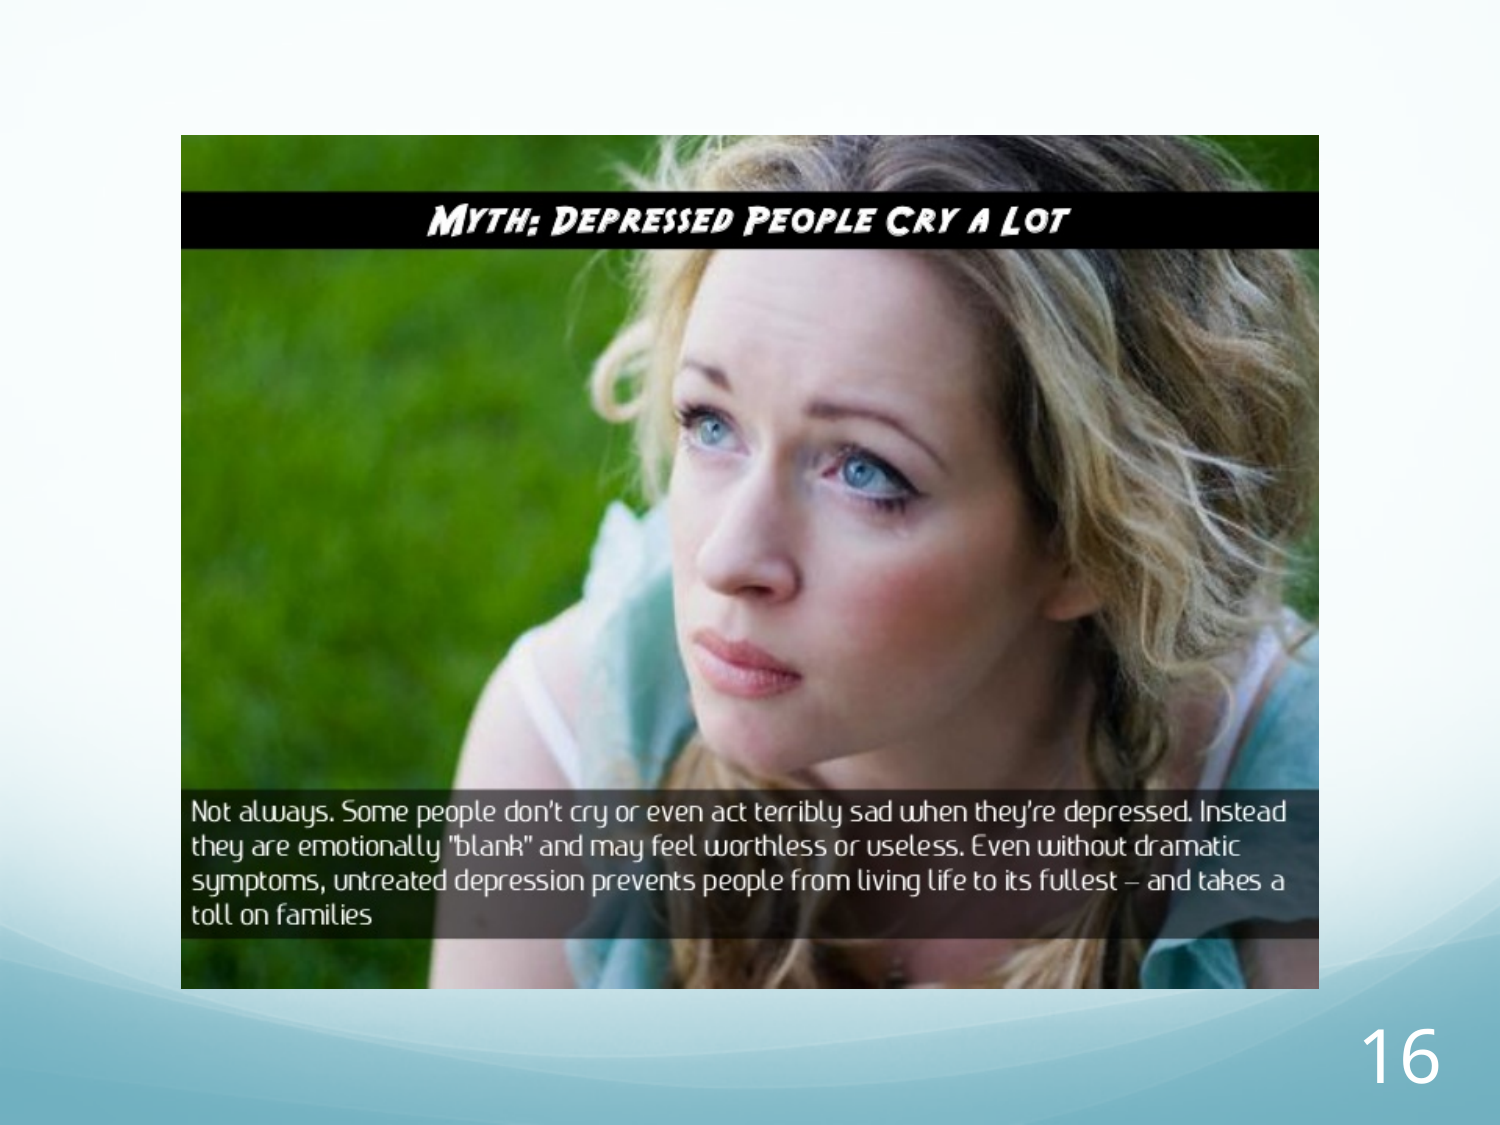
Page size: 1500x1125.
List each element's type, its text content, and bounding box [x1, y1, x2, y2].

slide_number 16 [1295, 1029, 1459, 1090]
picture [180, 135, 1320, 990]
